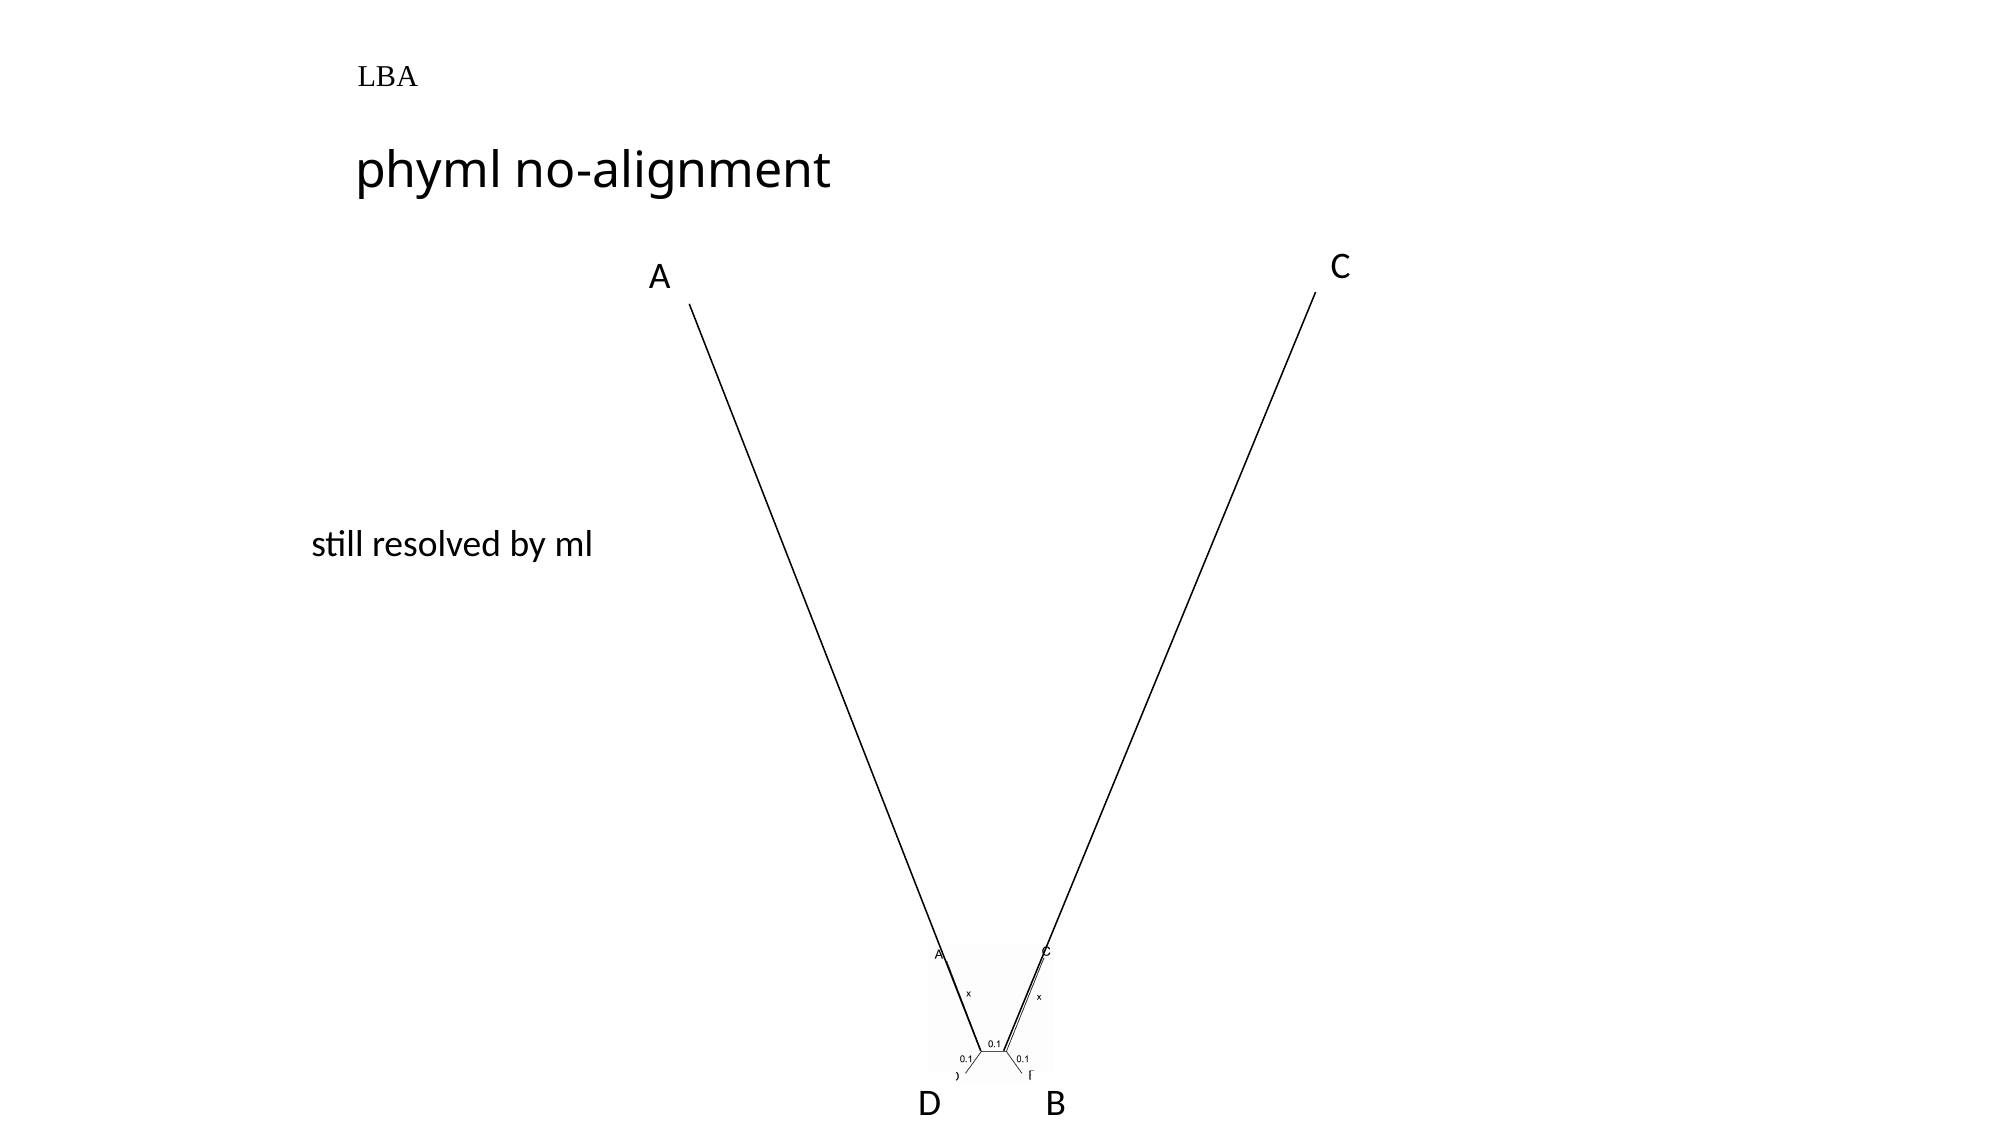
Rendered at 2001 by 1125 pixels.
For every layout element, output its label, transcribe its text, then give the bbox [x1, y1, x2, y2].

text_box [689, 303, 981, 1051]
text_box B [1030, 1070, 1082, 1125]
text_box D [903, 1070, 957, 1125]
text_box still resolved by ml [296, 511, 617, 572]
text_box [1003, 292, 1316, 1051]
text_box C [1315, 233, 1366, 294]
picture [928, 943, 1054, 1086]
text_box phyml no-alignment [340, 130, 848, 205]
text_box A [633, 243, 686, 304]
title LBA [342, 52, 1618, 101]
